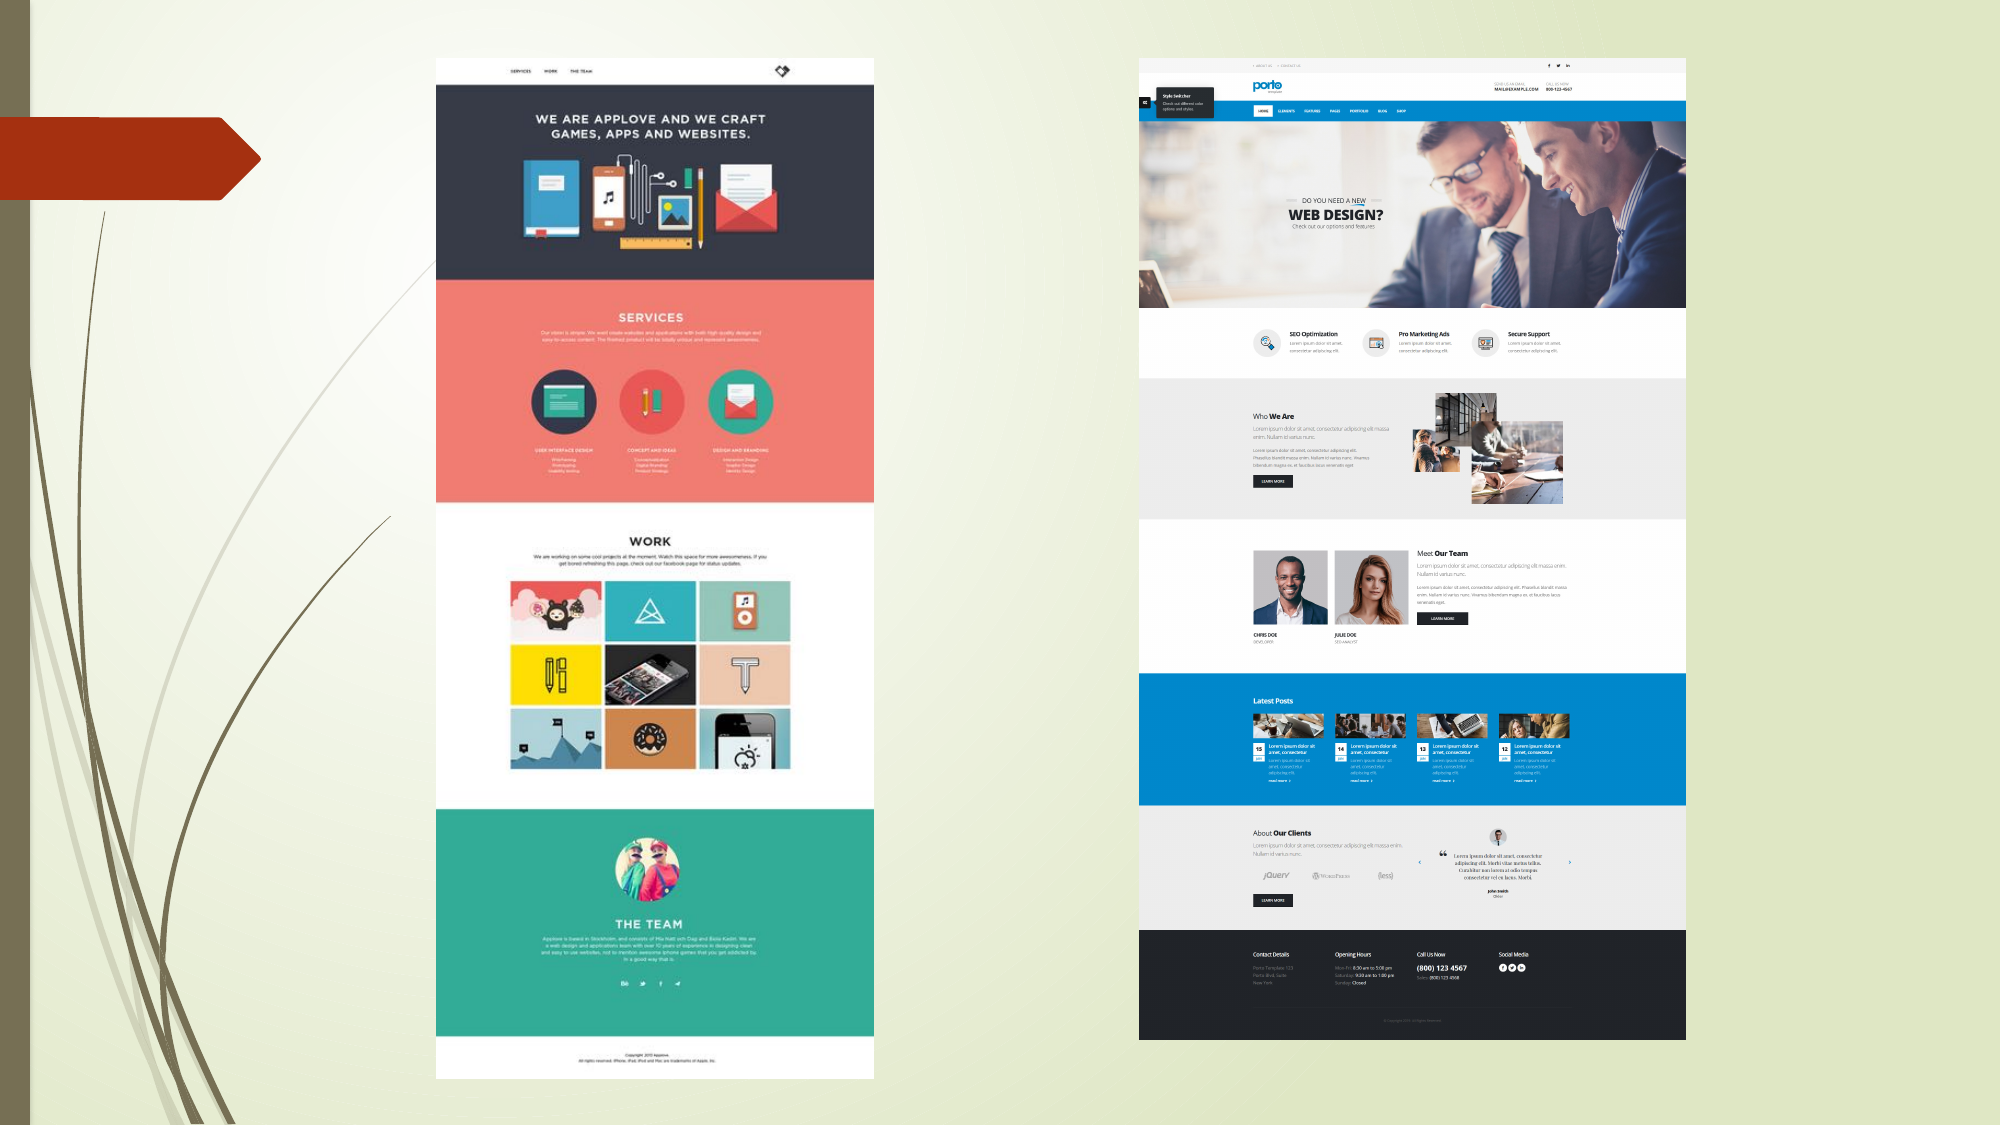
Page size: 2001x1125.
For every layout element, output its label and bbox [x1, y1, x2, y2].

picture [1418, 714, 1487, 738]
picture [1500, 744, 1510, 761]
picture [1139, 122, 1686, 673]
picture [1139, 58, 1686, 117]
picture [1418, 744, 1428, 761]
picture [1139, 806, 1686, 1041]
picture [1254, 744, 1264, 761]
picture [436, 58, 874, 1080]
picture [1254, 106, 1272, 116]
picture [1336, 744, 1346, 761]
picture [1336, 714, 1405, 738]
picture [1500, 714, 1569, 738]
picture [1254, 714, 1323, 738]
